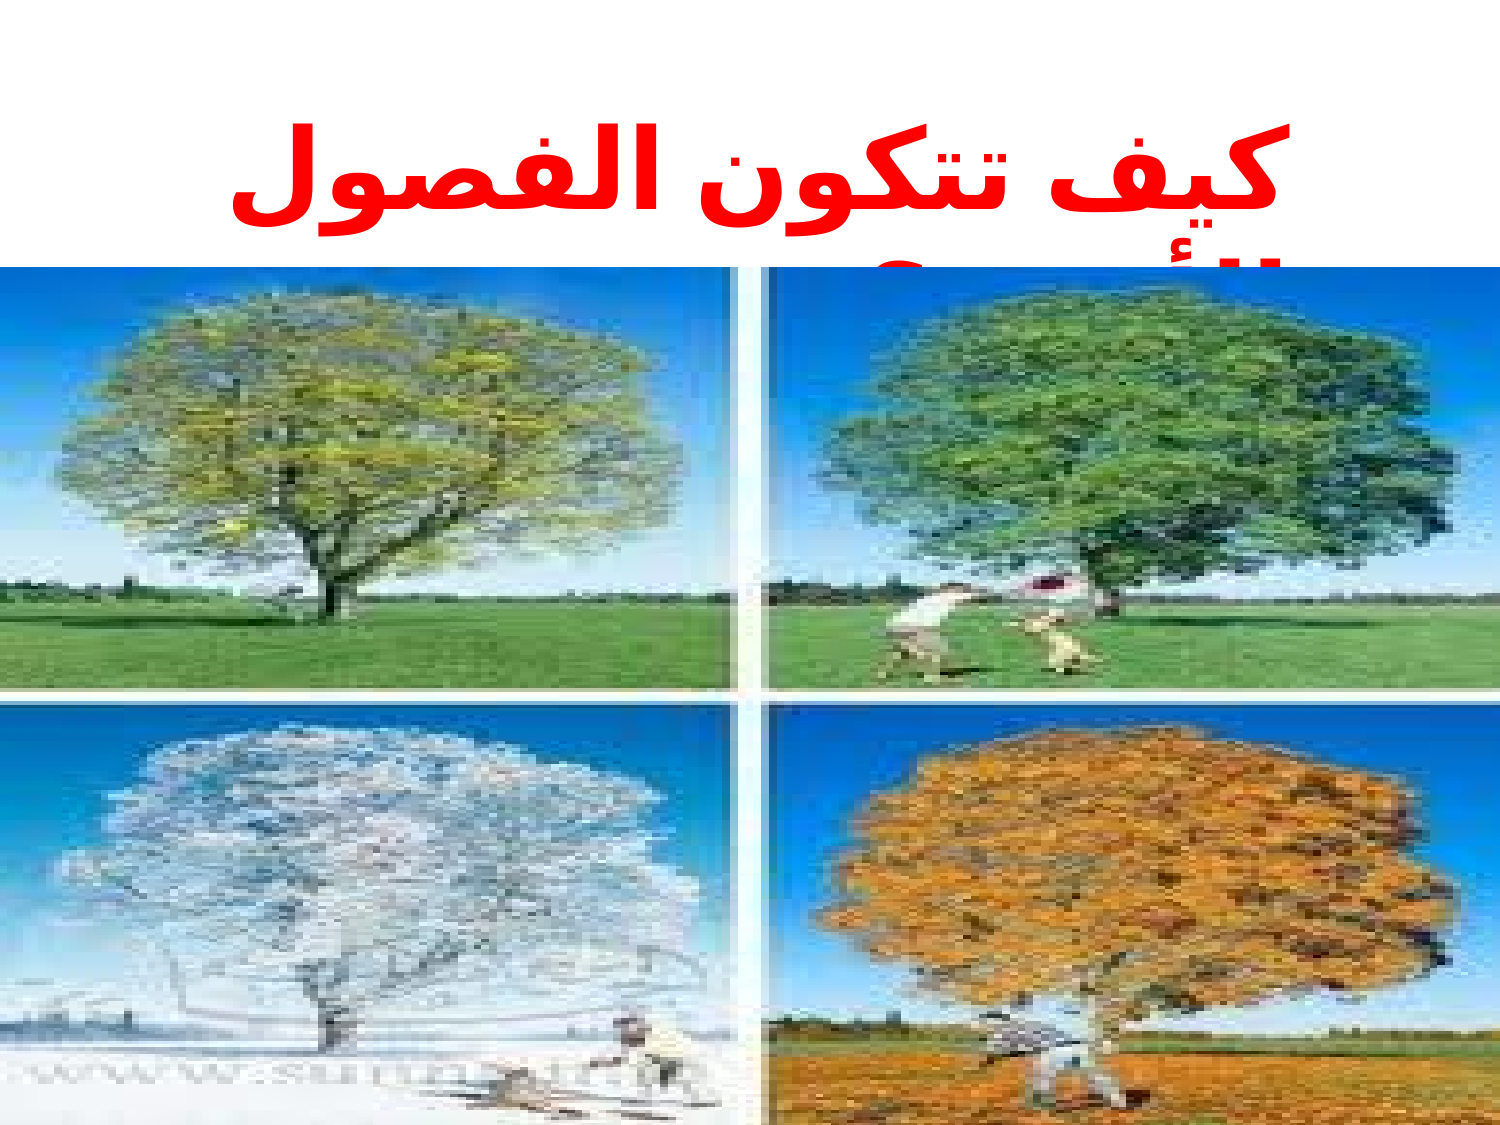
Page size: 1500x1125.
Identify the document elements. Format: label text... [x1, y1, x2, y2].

text_box كيف تتكون الفصول الأربعة؟ [64, 89, 1306, 264]
picture [0, 266, 1500, 1125]
